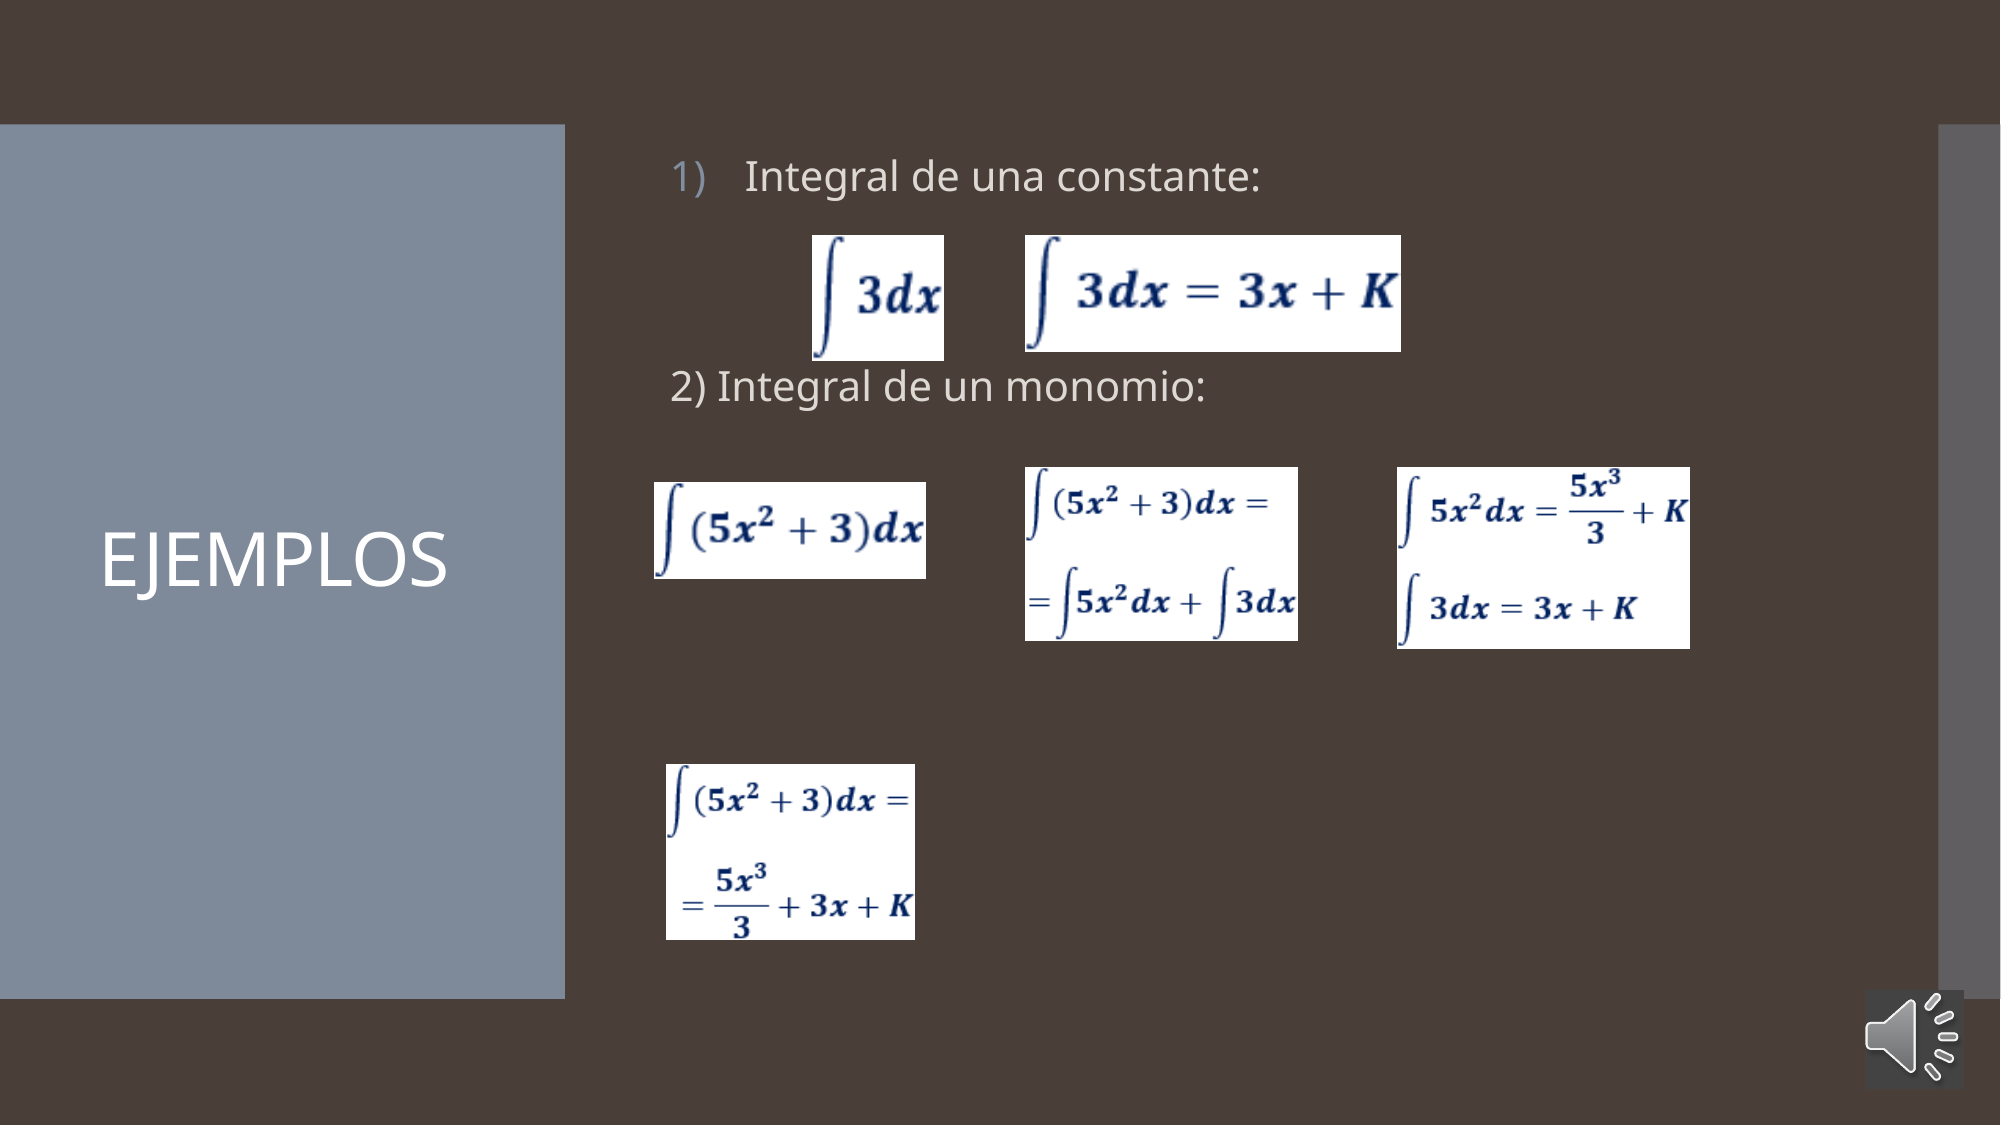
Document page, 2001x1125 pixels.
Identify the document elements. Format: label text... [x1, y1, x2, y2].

picture [1025, 235, 1401, 353]
title EJEMPLOS [41, 184, 525, 940]
picture [1864, 989, 1965, 1090]
picture [812, 235, 944, 362]
picture [1025, 467, 1298, 642]
picture [1396, 467, 1690, 650]
picture [654, 482, 927, 580]
picture [666, 763, 915, 940]
list Integral de una constante: 2) Integral de un monomio: [654, 132, 1870, 993]
